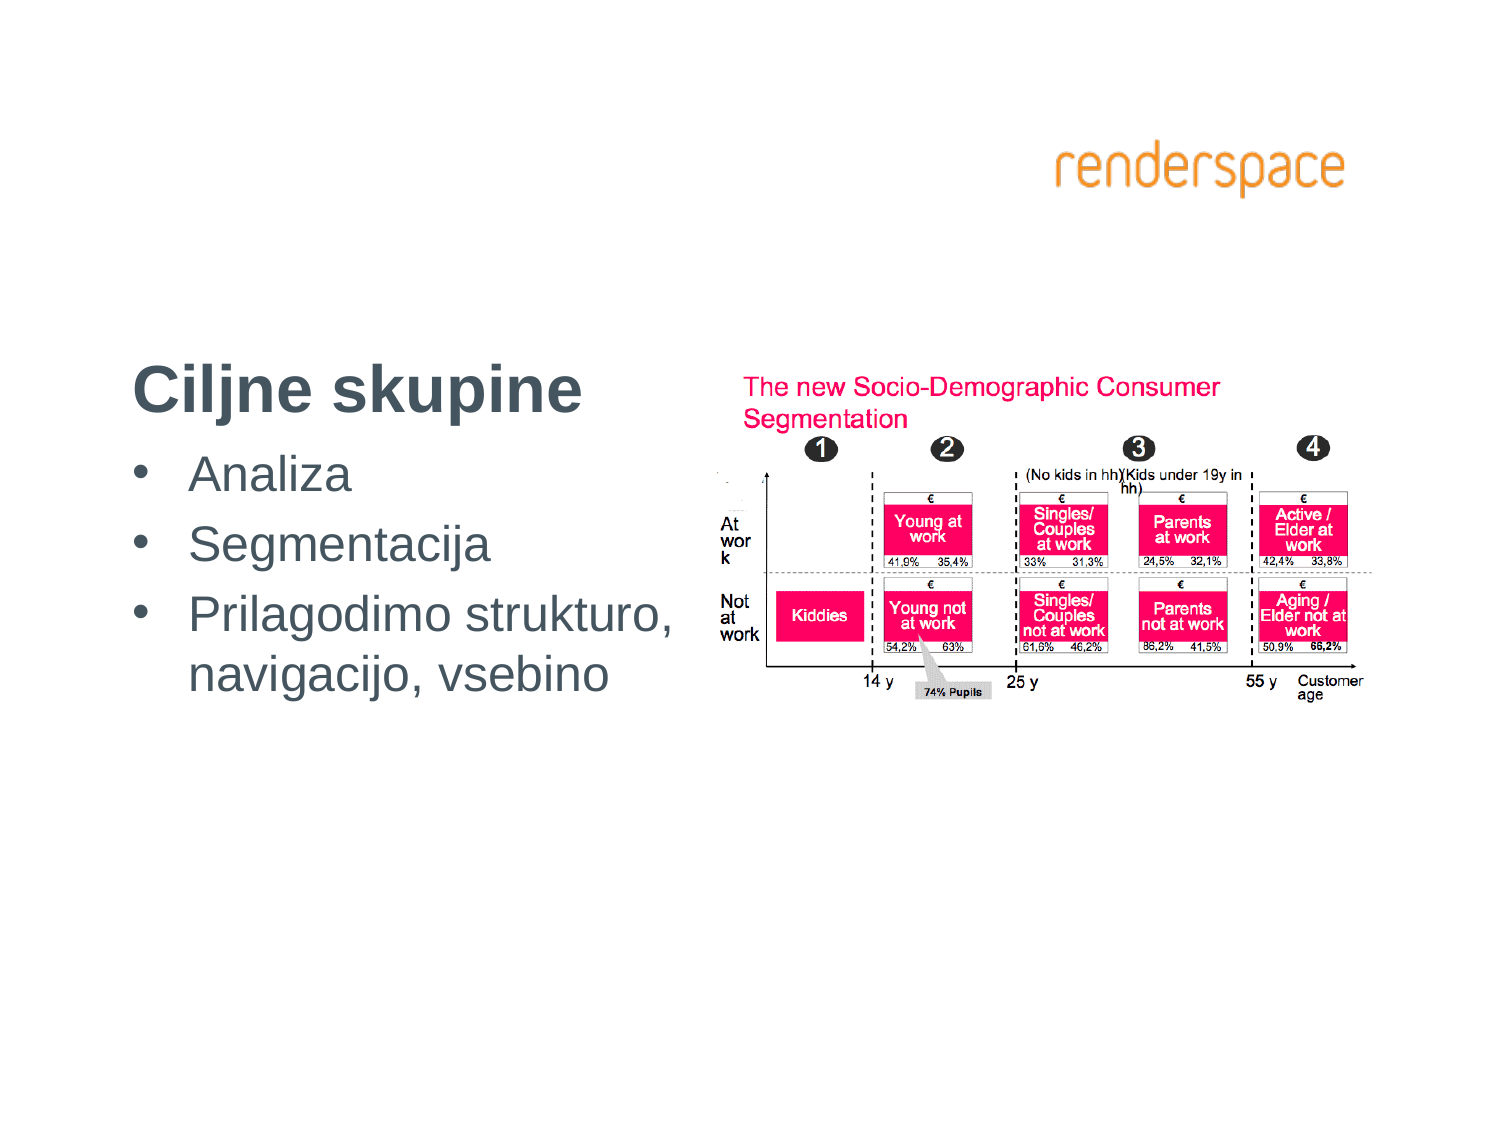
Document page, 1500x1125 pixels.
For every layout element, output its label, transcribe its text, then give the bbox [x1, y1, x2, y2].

list Analiza Segmentacija Prilagodimo strukturo, navigacijo, vsebino [117, 433, 715, 1005]
picture [714, 367, 1386, 716]
title Ciljne skupine [117, 246, 1360, 433]
picture [1054, 138, 1346, 201]
